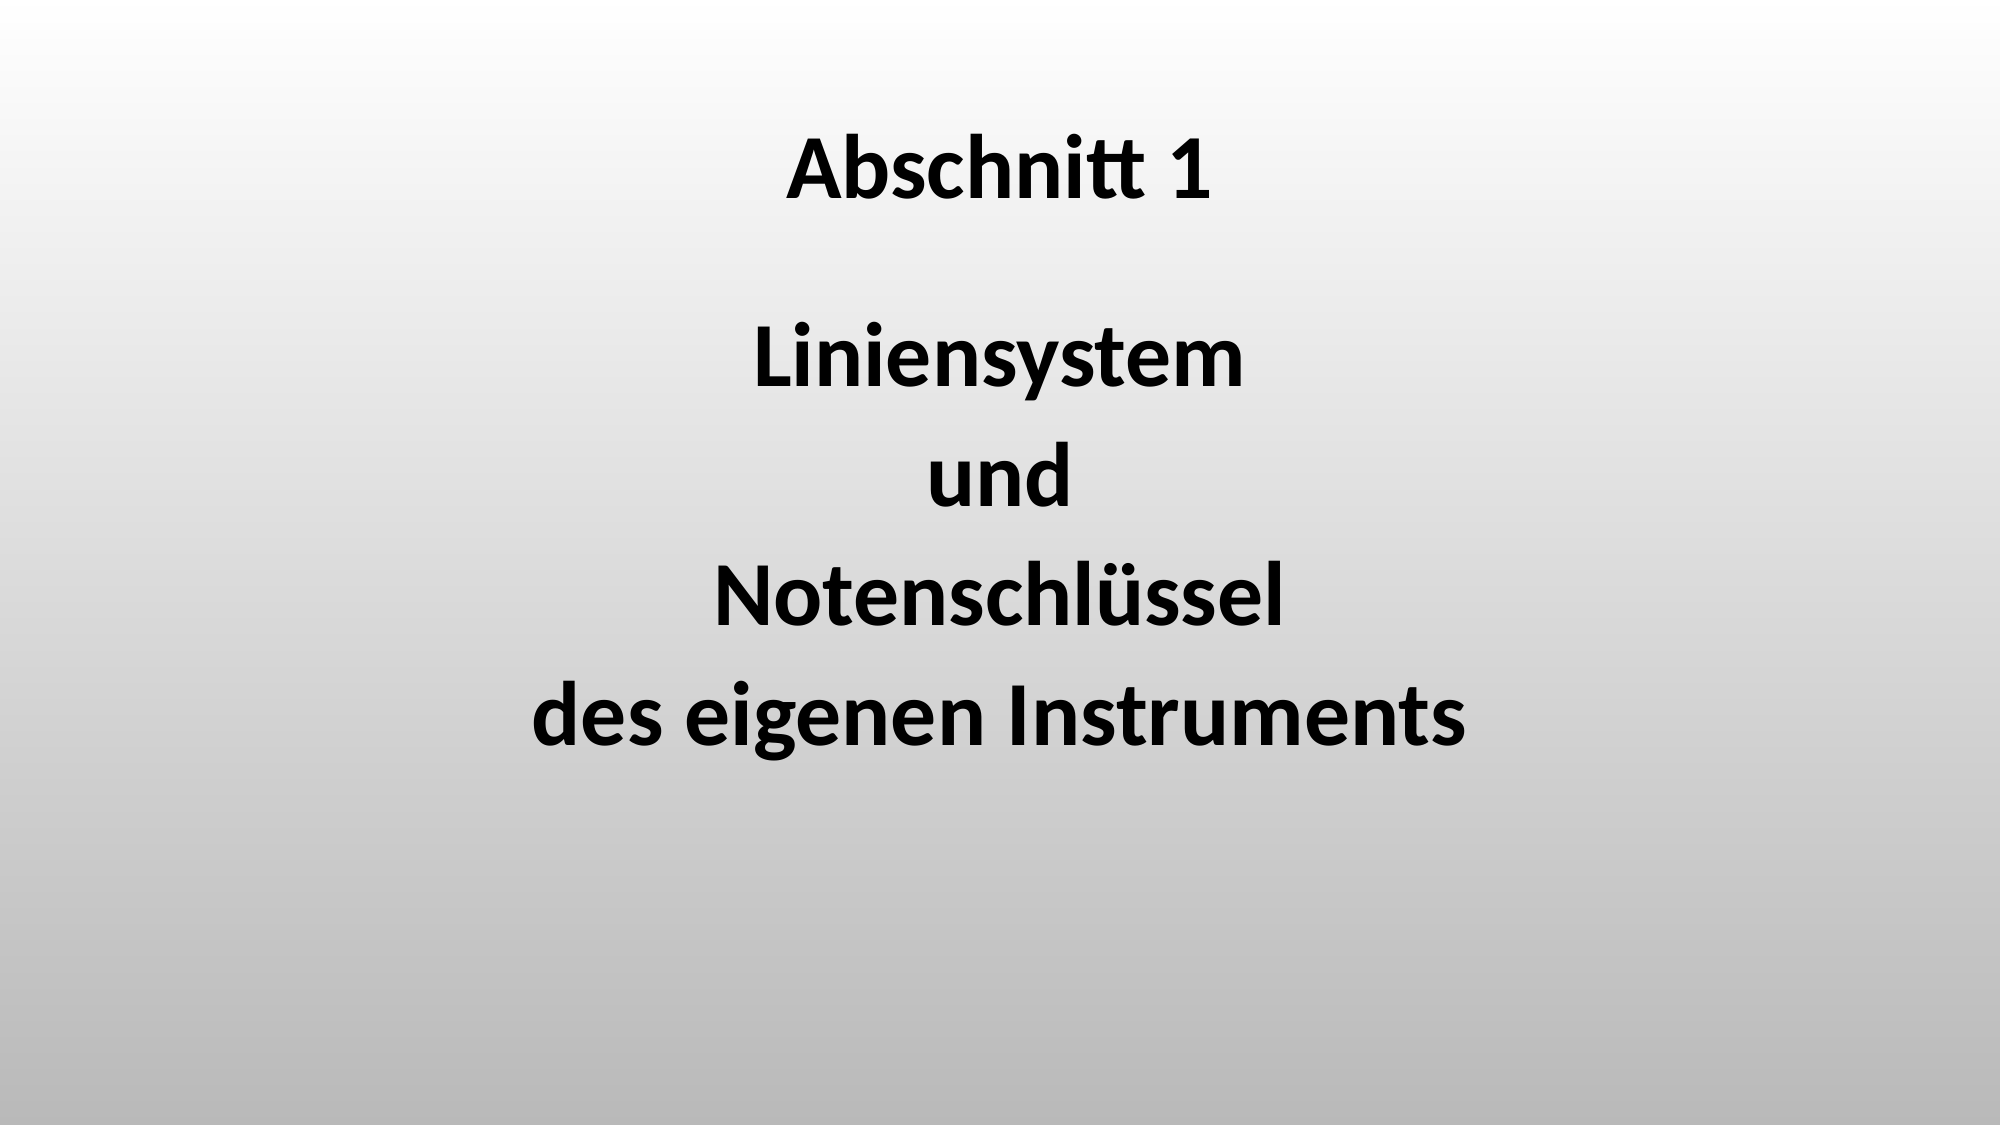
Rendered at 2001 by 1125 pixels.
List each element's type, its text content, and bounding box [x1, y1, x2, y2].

title Abschnitt 1 [137, 59, 1863, 278]
list Liniensystem und Notenschlüssel des eigenen Instruments [137, 299, 1863, 1014]
